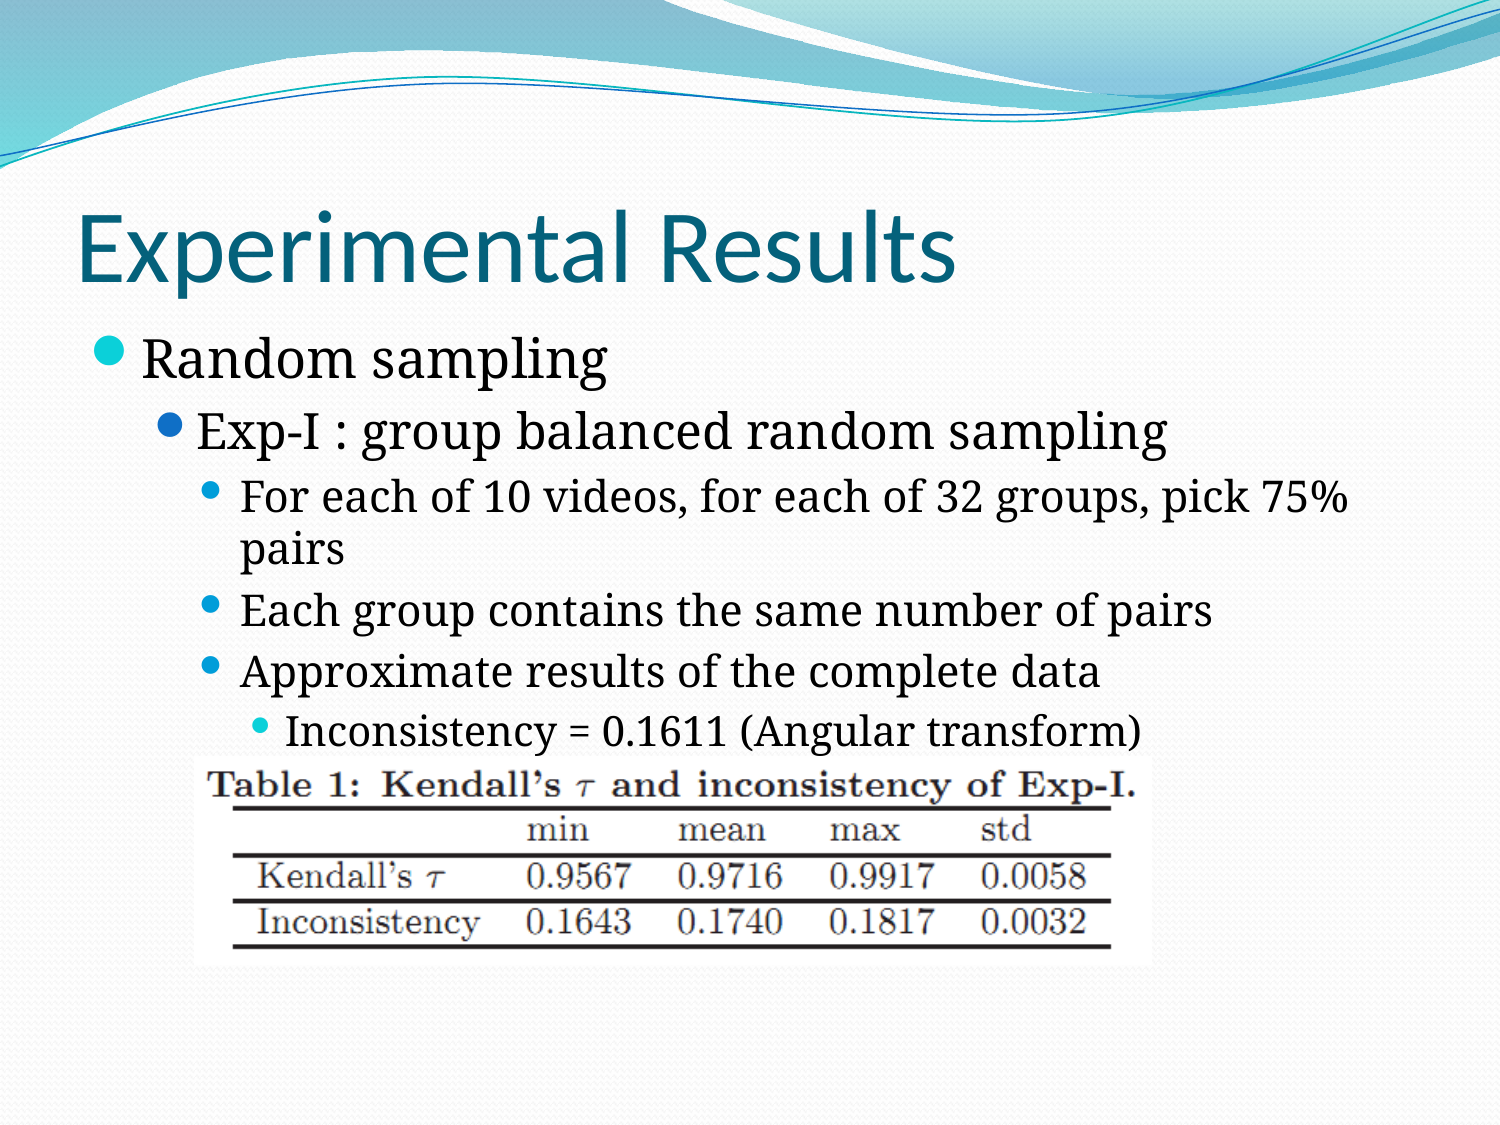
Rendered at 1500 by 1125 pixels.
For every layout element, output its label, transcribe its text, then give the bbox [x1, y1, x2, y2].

title Experimental Results [75, 115, 1425, 303]
picture [194, 756, 1152, 965]
list Random sampling Exp-I : group balanced random sampling For each of 10 videos, for each of 32 groups, pick 75% pairs Each group contains the same number of pairs Approximate results of the complete data Inconsistency = 0.1611 (Angular transform) [75, 317, 1425, 1038]
